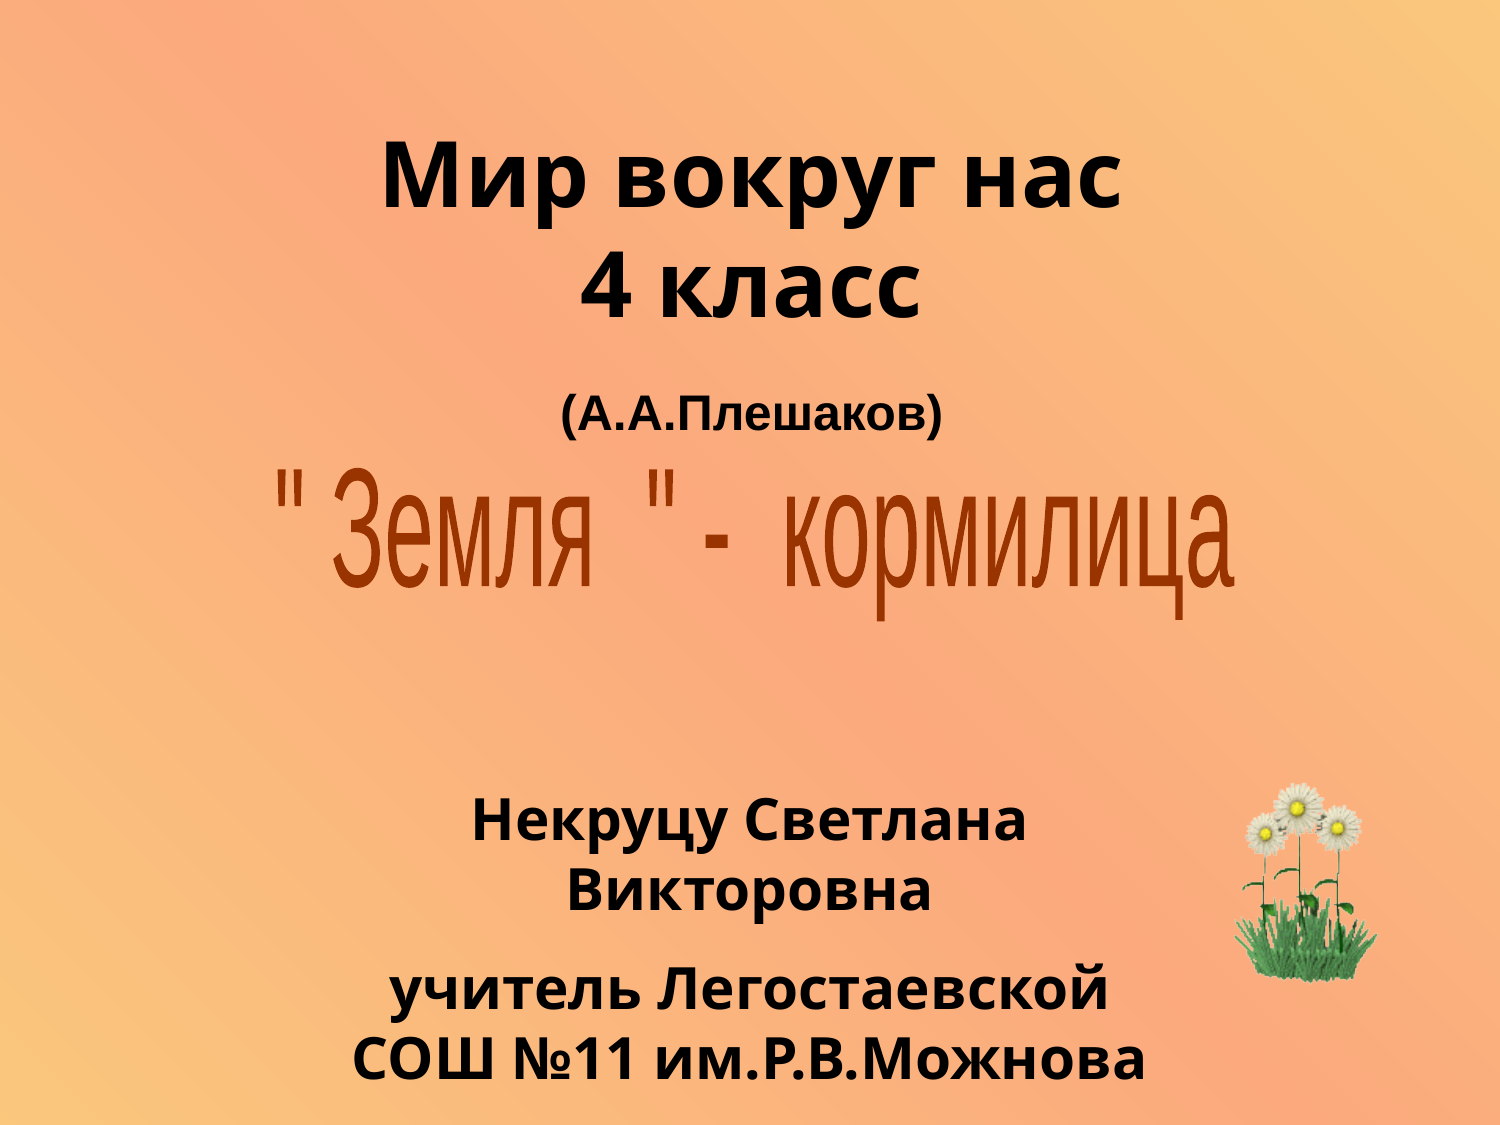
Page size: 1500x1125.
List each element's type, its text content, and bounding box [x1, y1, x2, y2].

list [1222, 774, 1384, 990]
title Мир вокруг нас 4 класс (А.А.Плешаков) [76, 207, 1428, 410]
text_box Некруцу Светлана Викторовна учитель Легостаевской СОШ №11 им.Р.В.Можнова [336, 774, 1164, 1099]
